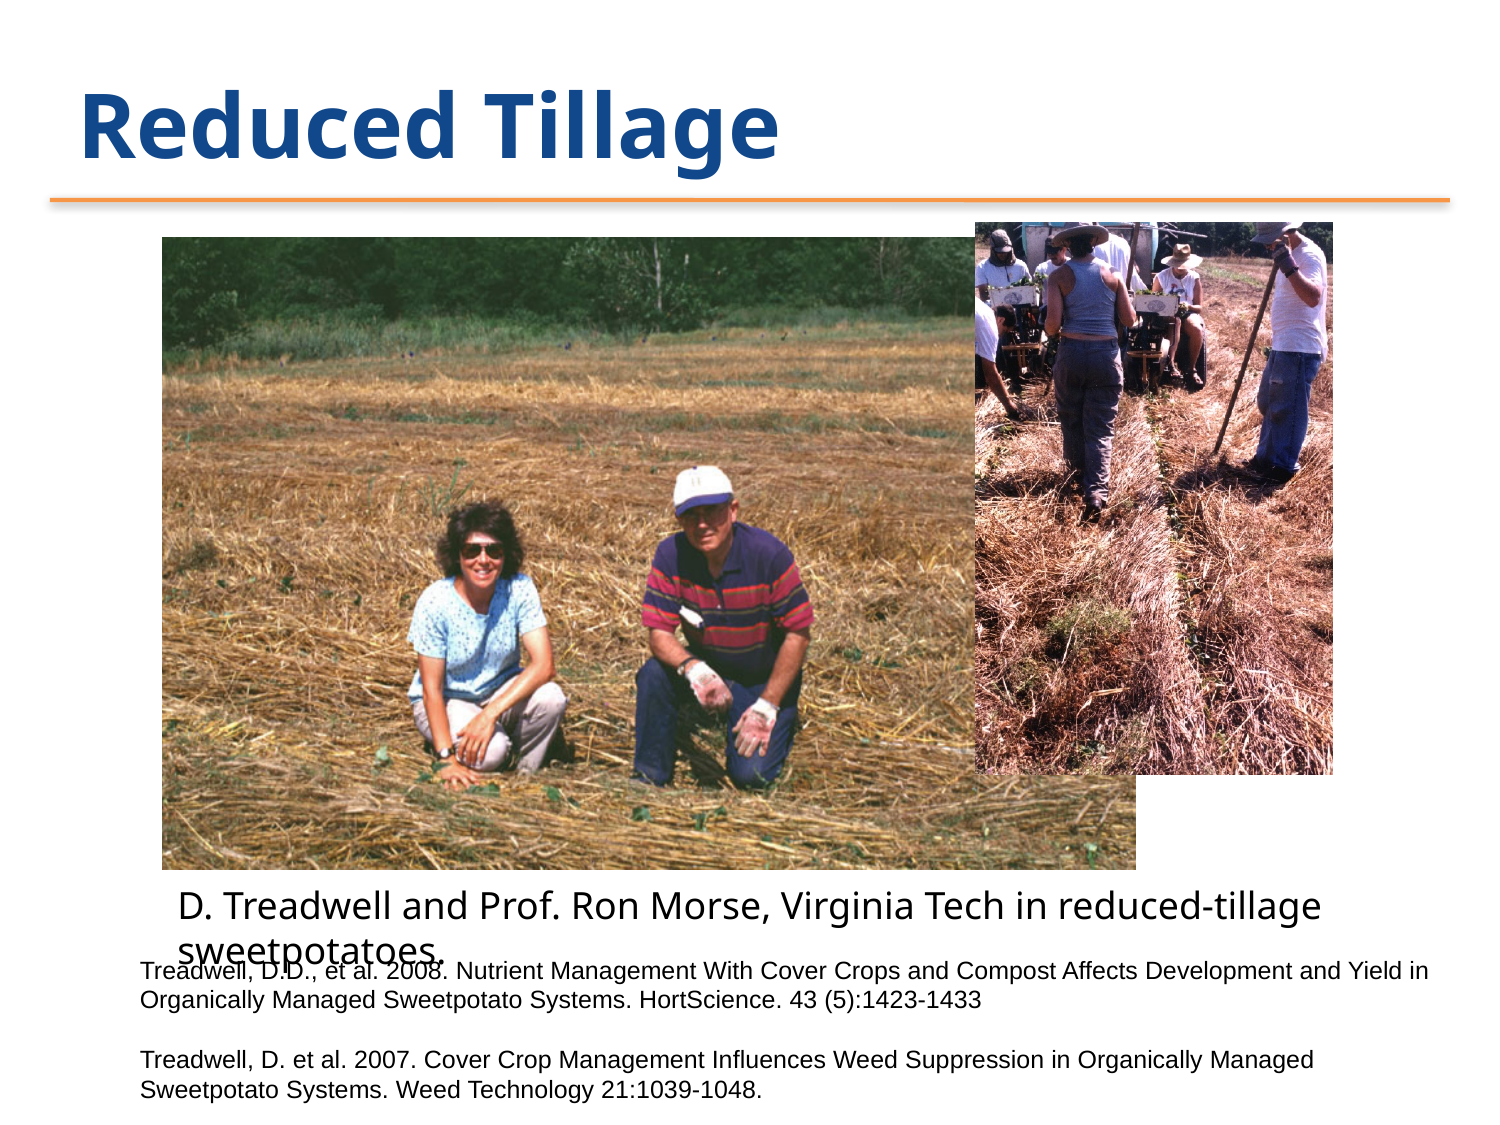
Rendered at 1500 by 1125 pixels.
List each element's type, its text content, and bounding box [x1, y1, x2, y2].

title Reduced Tillage [62, 45, 1466, 200]
text_box D. Treadwell and Prof. Ron Morse, Virginia Tech in reduced-tillage sweetpotatoes. [162, 874, 1425, 946]
picture [974, 222, 1333, 776]
text_box Treadwell, D.D., et al. 2008. Nutrient Management With Cover Crops and Compost Affects Development and Yield in Organically Managed Sweetpotato Systems. HortScience. 43 (5):1423-1433 Treadwell, D. et al. 2007. Cover Crop Management Influences Weed Suppression in Organically Managed Sweetpotato Systems. Weed Technology 21:1039-1048. [124, 946, 1463, 1125]
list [162, 237, 1136, 870]
